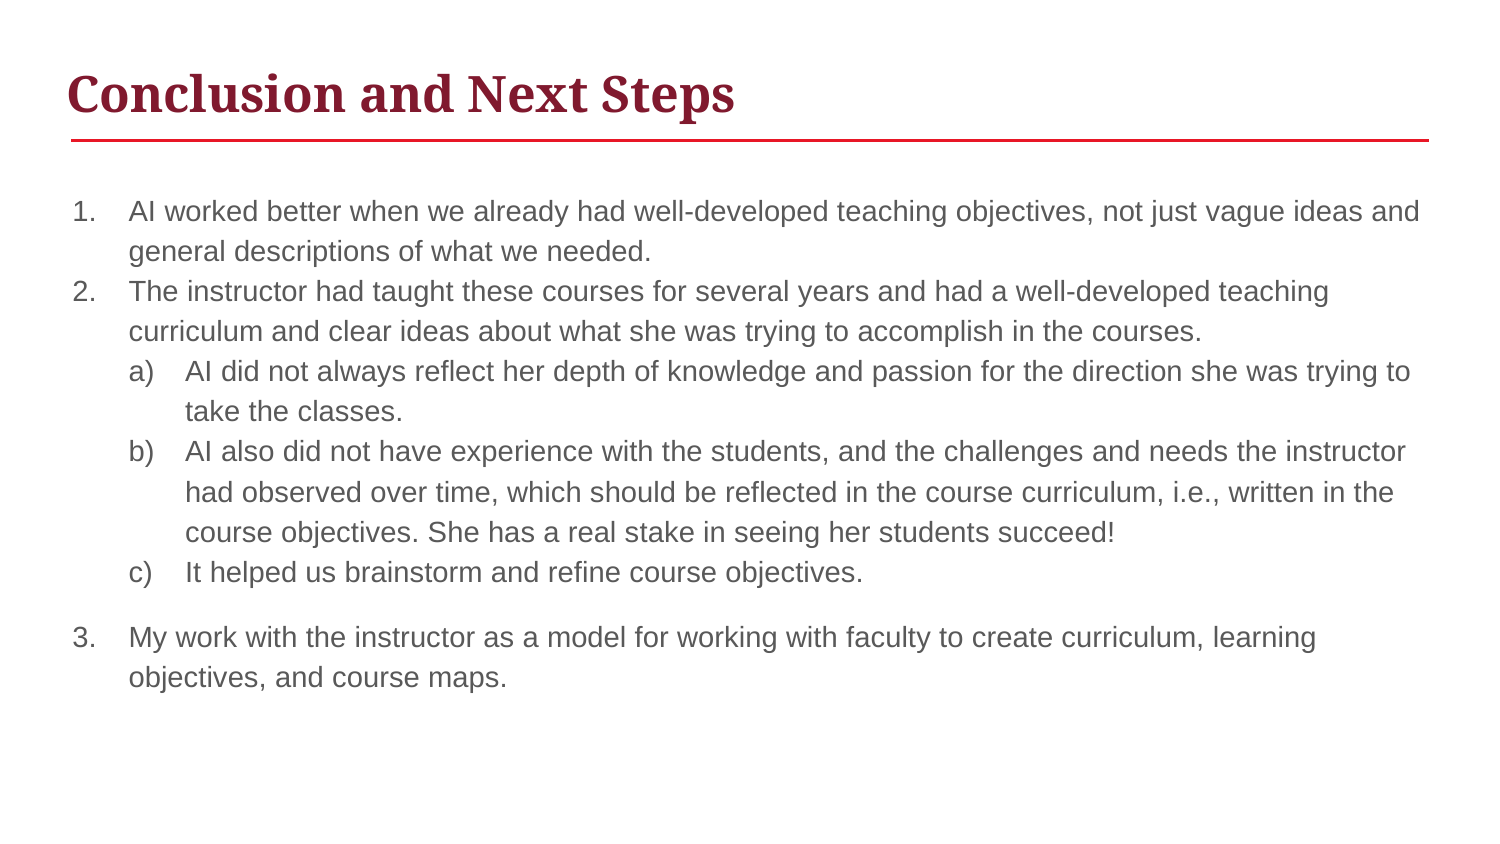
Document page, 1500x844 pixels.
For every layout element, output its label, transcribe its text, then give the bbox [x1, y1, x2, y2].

title Conclusion and Next Steps [51, 47, 1449, 138]
list AI worked better when we already had well-developed teaching objectives, not just vague ideas and general descriptions of what we needed. The instructor had taught these courses for several years and had a well-developed teaching curriculum and clear ideas about what she was trying to accomplish in the courses. AI did not always reflect her depth of knowledge and passion for the direction she was trying to take the classes. AI also did not have experience with the students, and the challenges and needs the instructor had observed over time, which should be reflected in the course curriculum, i.e., written in the course objectives. She has a real stake in seeing her students succeed! It helped us brainstorm and refine course objectives. My work with the instructor as a model for working with faculty to create curriculum, learning objectives, and course maps. [38, 171, 1467, 770]
